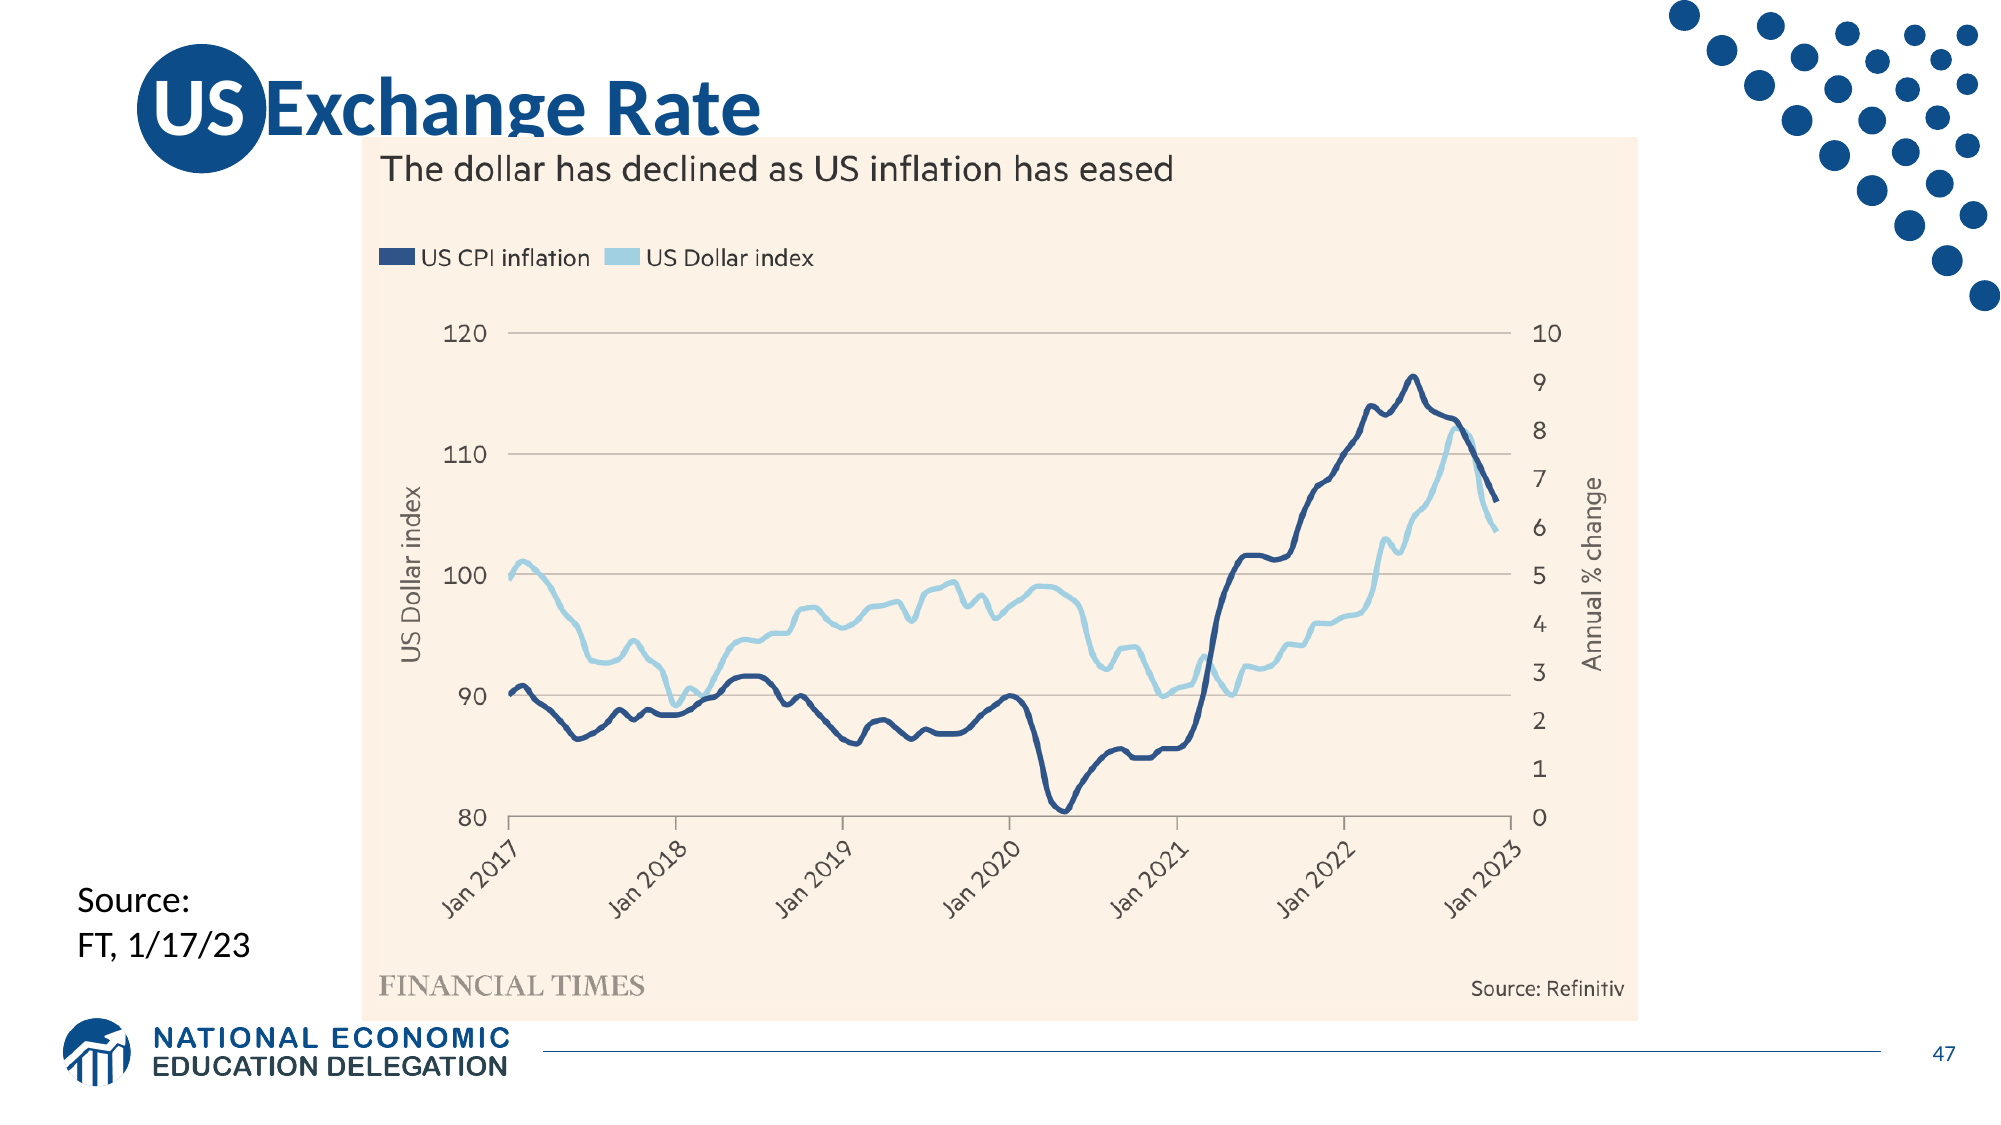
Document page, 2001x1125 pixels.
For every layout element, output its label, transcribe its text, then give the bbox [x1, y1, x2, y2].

picture [55, 137, 1638, 1091]
slide_number 47 [1521, 1022, 1972, 1082]
title US Exchange Rate [137, 0, 1863, 218]
text_box Source: FT, 1/17/23 [62, 868, 308, 973]
